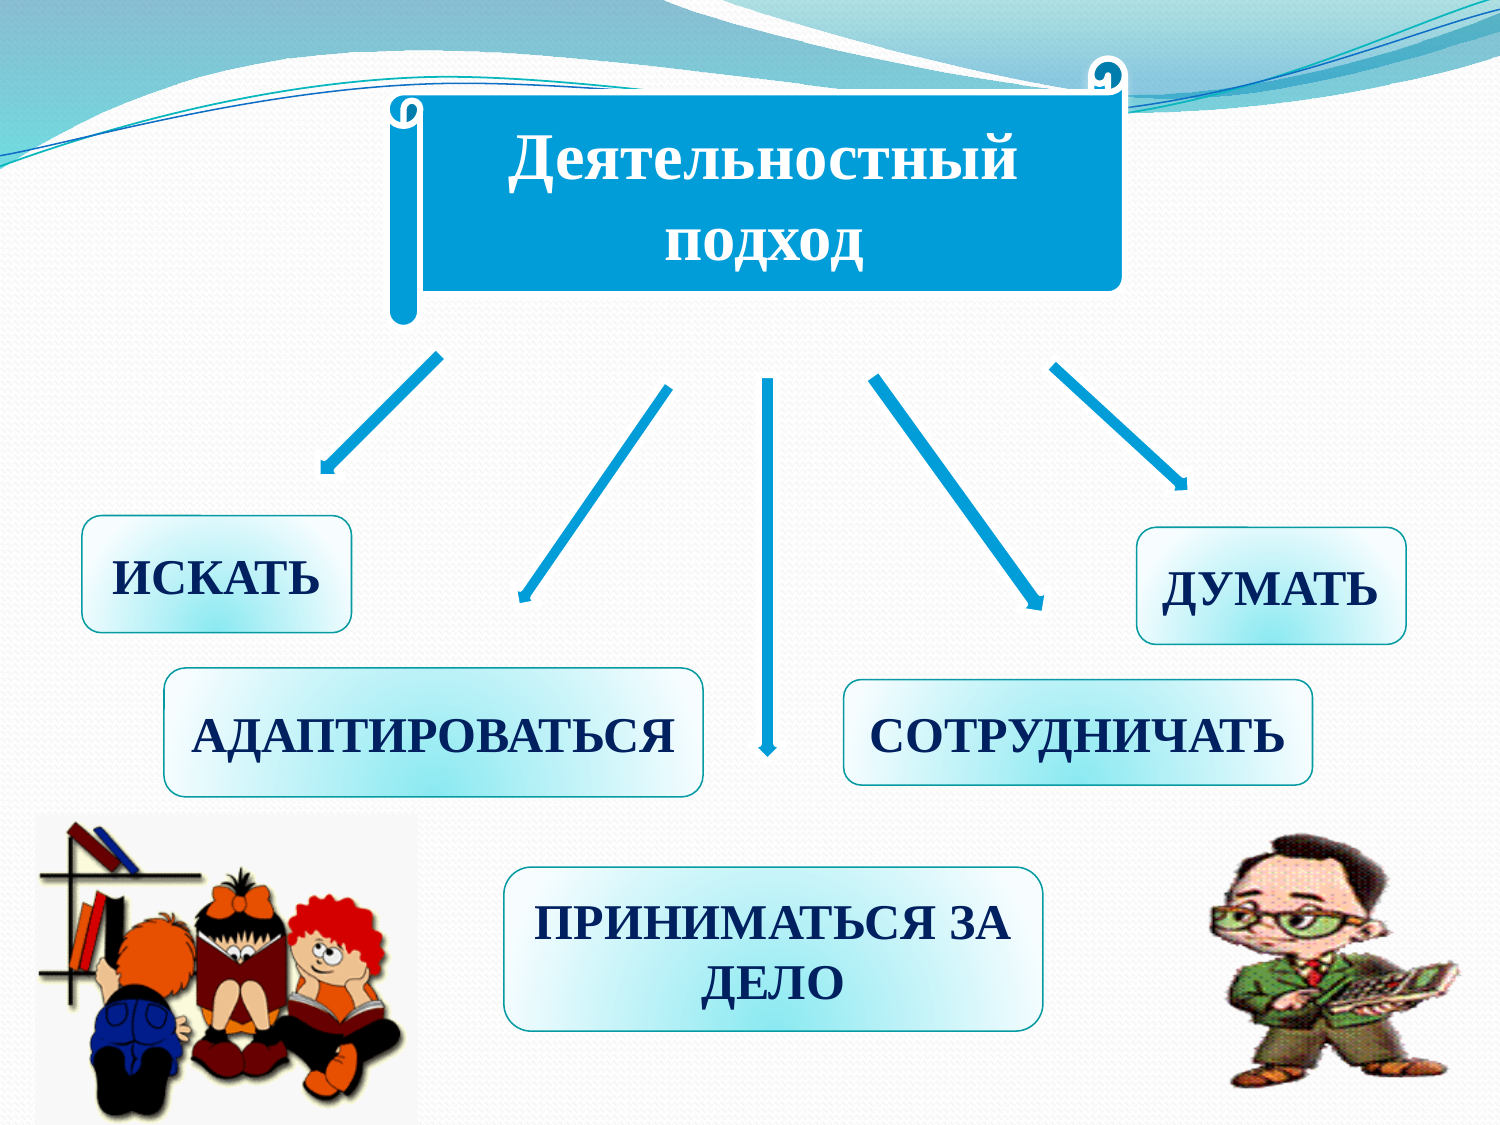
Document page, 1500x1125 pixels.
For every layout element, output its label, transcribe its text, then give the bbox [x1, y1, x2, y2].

text_box АДАПТИРОВАТЬСЯ [163, 667, 704, 798]
text_box СОТРУДНИЧАТЬ [842, 678, 1314, 786]
picture [1206, 831, 1466, 1091]
text_box [314, 343, 452, 481]
text_box ДУМАТЬ [1135, 526, 1407, 646]
text_box ИСКАТЬ [81, 514, 353, 634]
picture [34, 815, 418, 1125]
text_box ПРИНИМАТЬСЯ ЗА ДЕЛО [503, 866, 1044, 1032]
text_box Деятельностный подход [383, 55, 1129, 332]
text_box [860, 365, 1052, 618]
text_box [1040, 354, 1194, 498]
text_box [747, 371, 789, 765]
text_box [509, 376, 681, 610]
